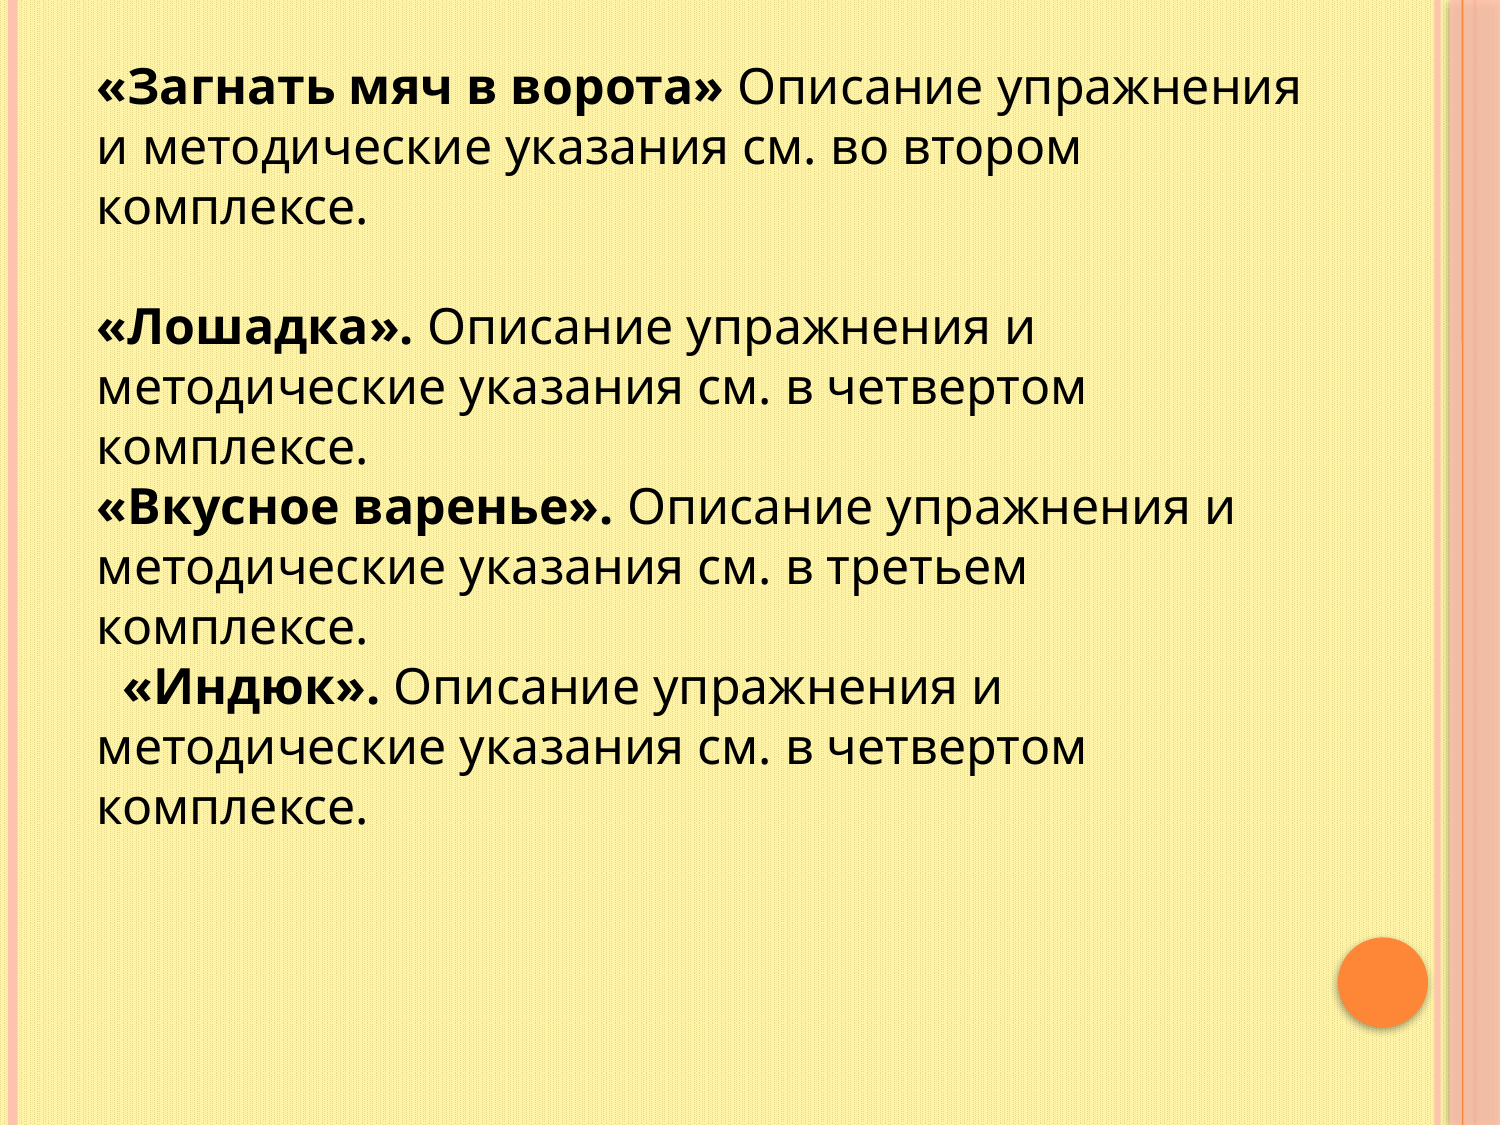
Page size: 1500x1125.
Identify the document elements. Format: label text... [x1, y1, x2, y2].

text_box «Загнать мяч в ворота» Описание упражнения и методические указания см. во втором комплексе. «Лошадка». Описание упражнения и методические указания см. в четвертом комплексе. «Вкусное варенье». Описание упражнения и методические указания см. в третьем комплексе. «Индюк». Описание упражнения и методические указания см. в четвертом комплексе. [82, 46, 1325, 842]
